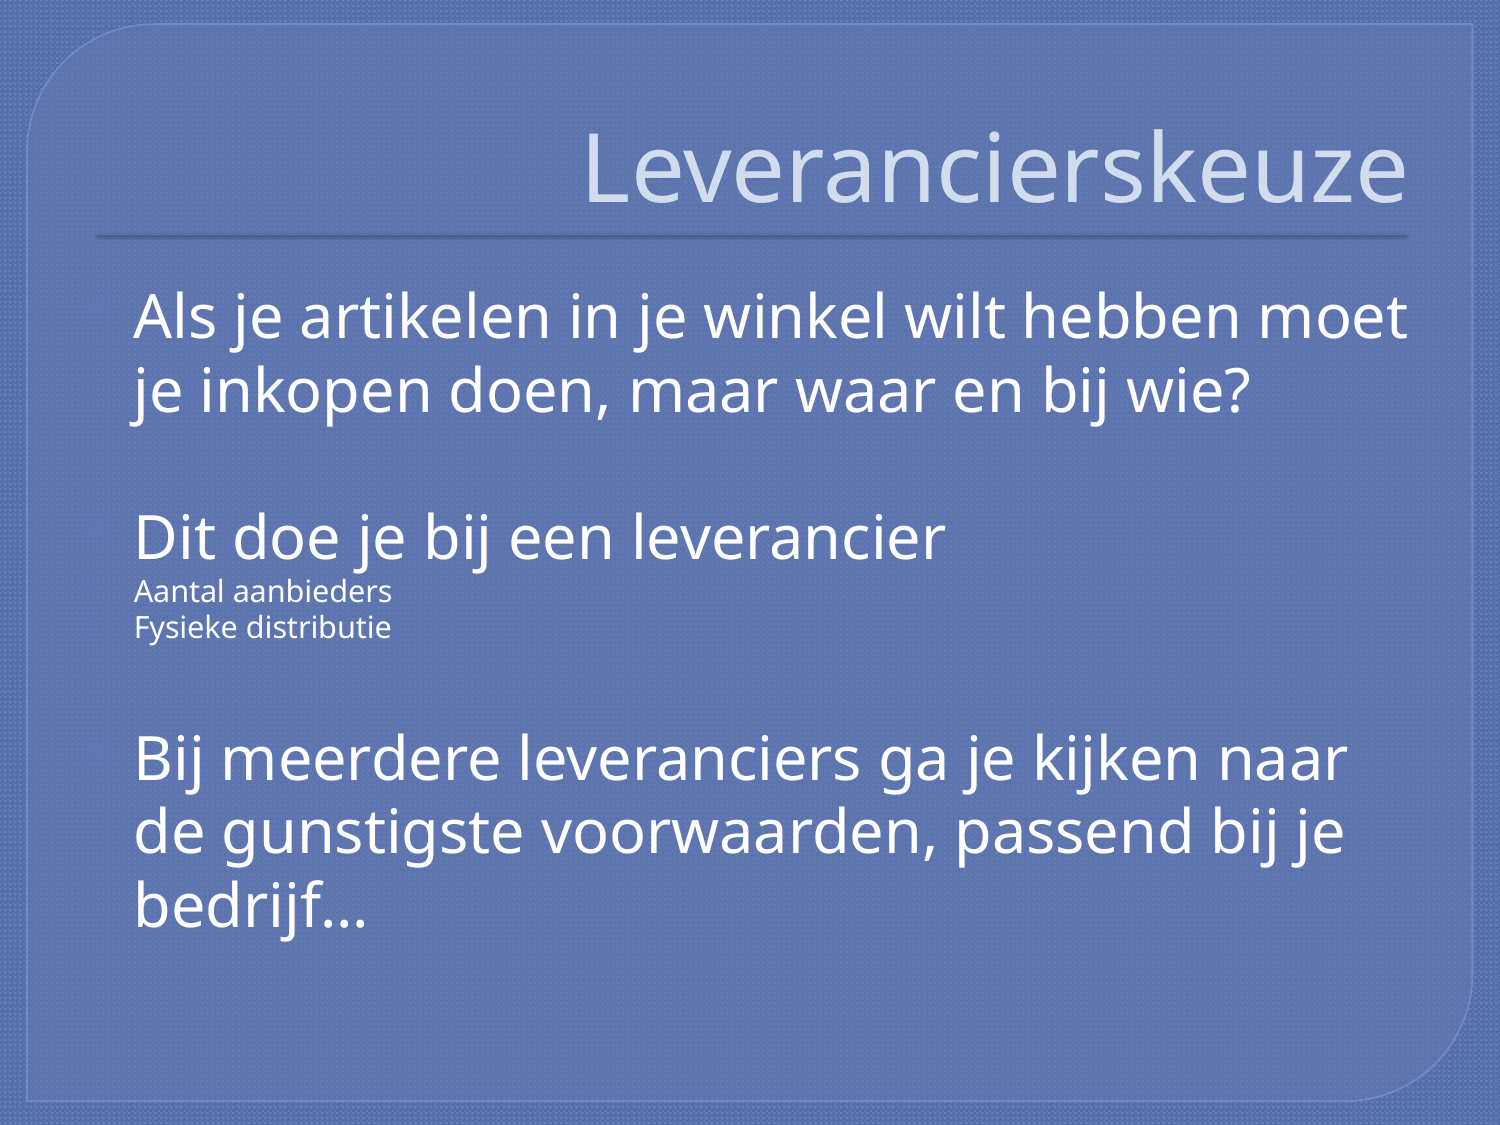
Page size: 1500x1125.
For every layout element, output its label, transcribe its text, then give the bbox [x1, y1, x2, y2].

list Als je artikelen in je winkel wilt hebben moet je inkopen doen, maar waar en bij wie? Dit doe je bij een leverancier Aantal aanbieders Fysieke distributie Bij meerdere leveranciers ga je kijken naar de gunstigste voorwaarden, passend bij je bedrijf… [75, 270, 1425, 1013]
title Leverancierskeuze [75, 41, 1425, 230]
